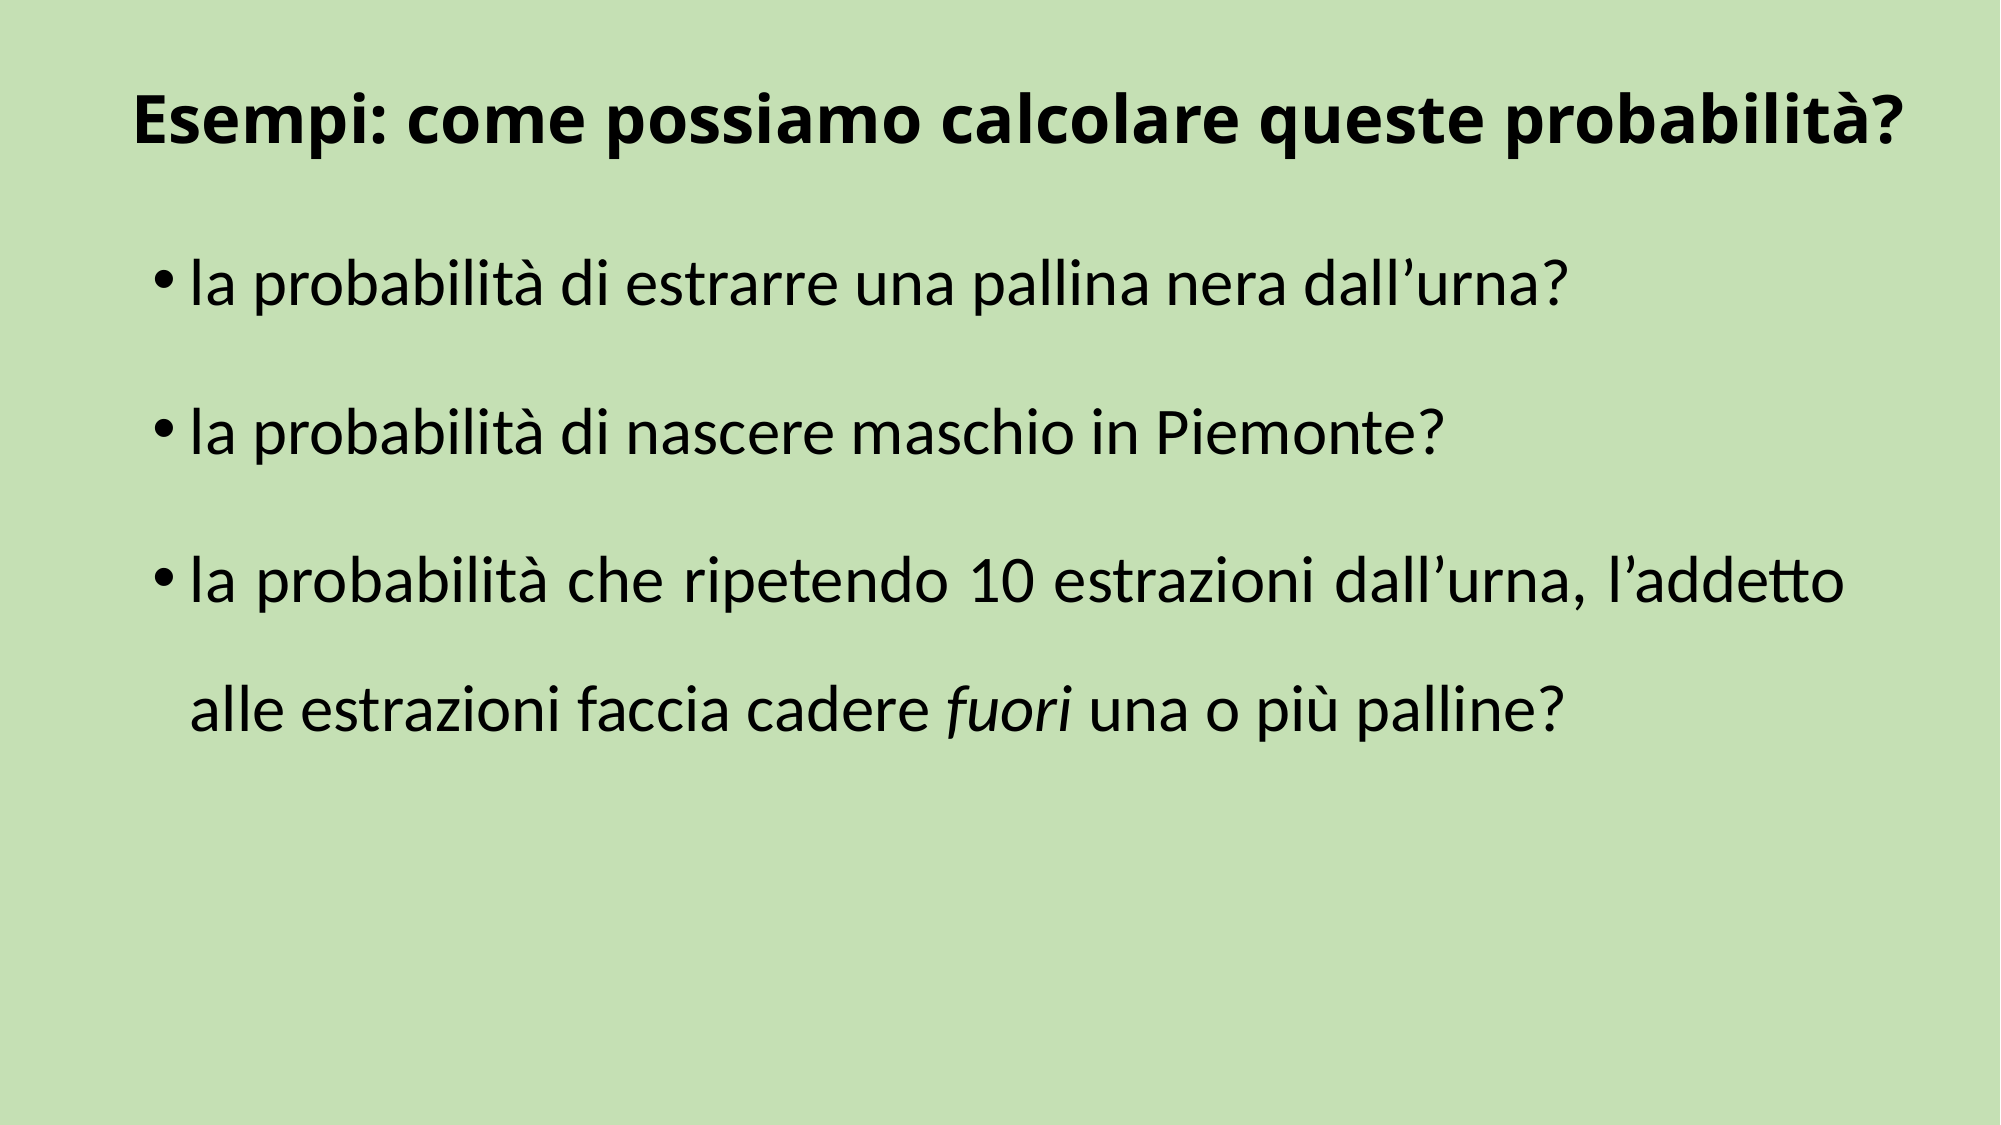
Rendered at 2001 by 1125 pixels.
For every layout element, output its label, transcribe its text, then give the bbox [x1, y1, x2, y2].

list la probabilità di estrarre una pallina nera dall’urna? la probabilità di nascere maschio in Piemonte? la probabilità che ripetendo 10 estrazioni dall’urna, l’addetto alle estrazioni faccia cadere fuori una o più palline? [137, 182, 1863, 1028]
title Esempi: come possiamo calcolare queste probabilità? [116, 59, 1950, 183]
